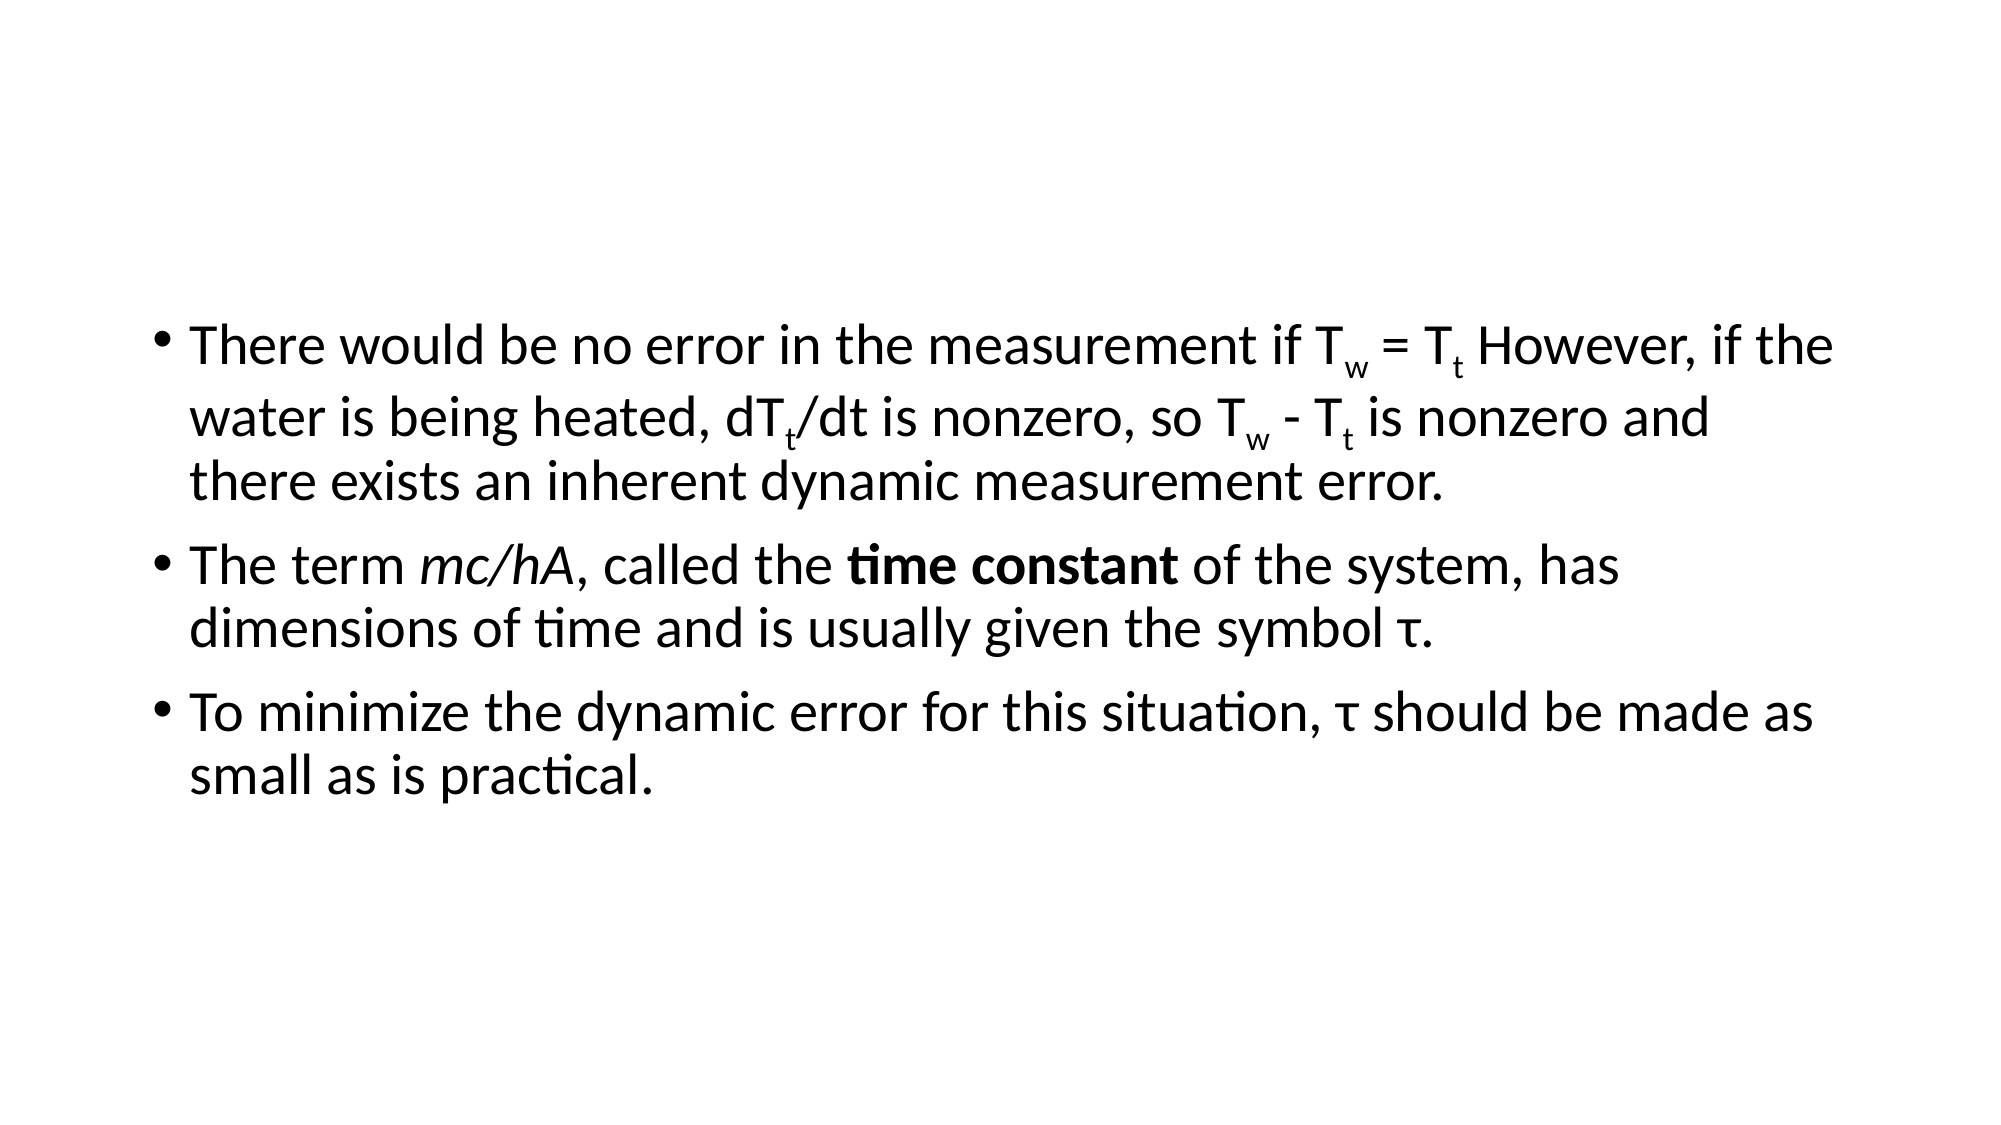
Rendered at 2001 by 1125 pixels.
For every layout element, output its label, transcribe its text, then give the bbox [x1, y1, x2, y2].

list There would be no error in the measurement if Tw = Tt However, if the water is being heated, dTt/dt is nonzero, so Tw - Tt is nonzero and there exists an inherent dynamic measurement error. The term mc/hA, called the time constant of the system, has dimensions of time and is usually given the symbol τ. To minimize the dynamic error for this situation, τ should be made as small as is practical. [137, 299, 1863, 1014]
